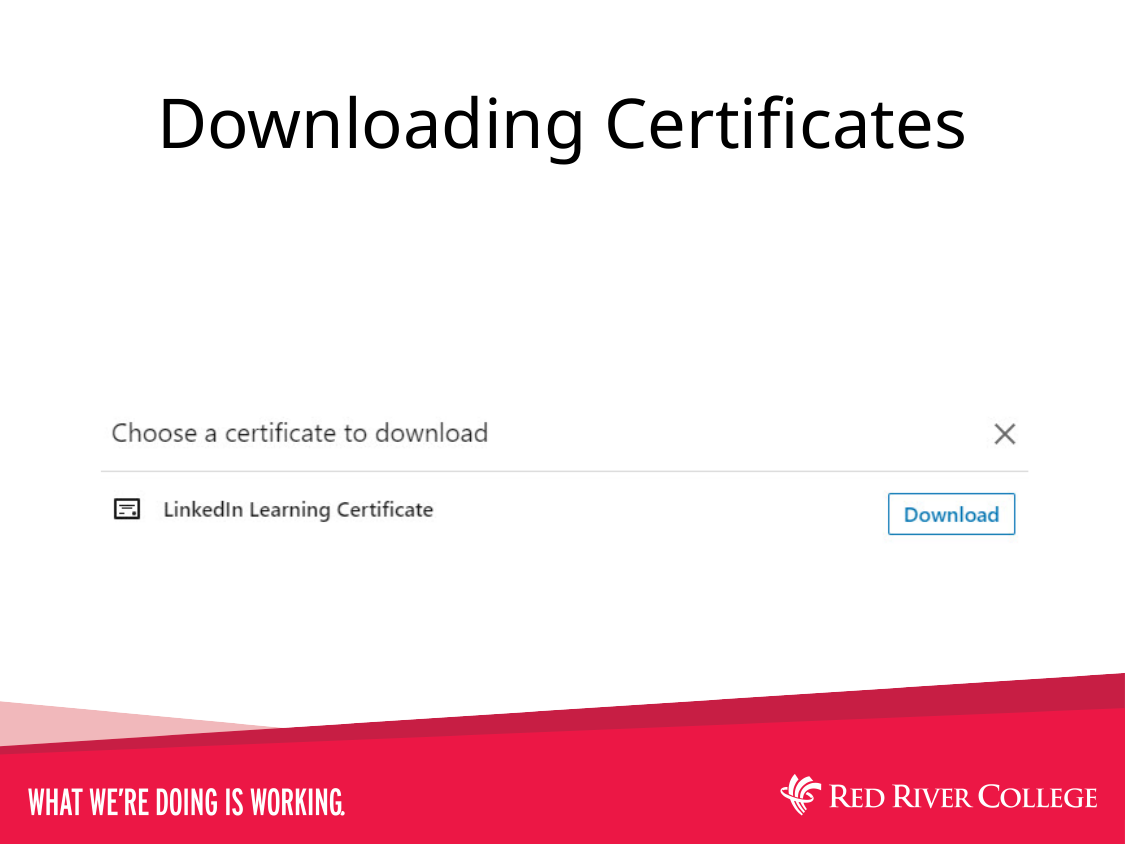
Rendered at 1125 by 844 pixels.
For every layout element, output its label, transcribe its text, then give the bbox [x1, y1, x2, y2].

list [100, 396, 1029, 560]
title Downloading Certificates [77, 44, 1048, 208]
picture [0, 0, 1125, 844]
